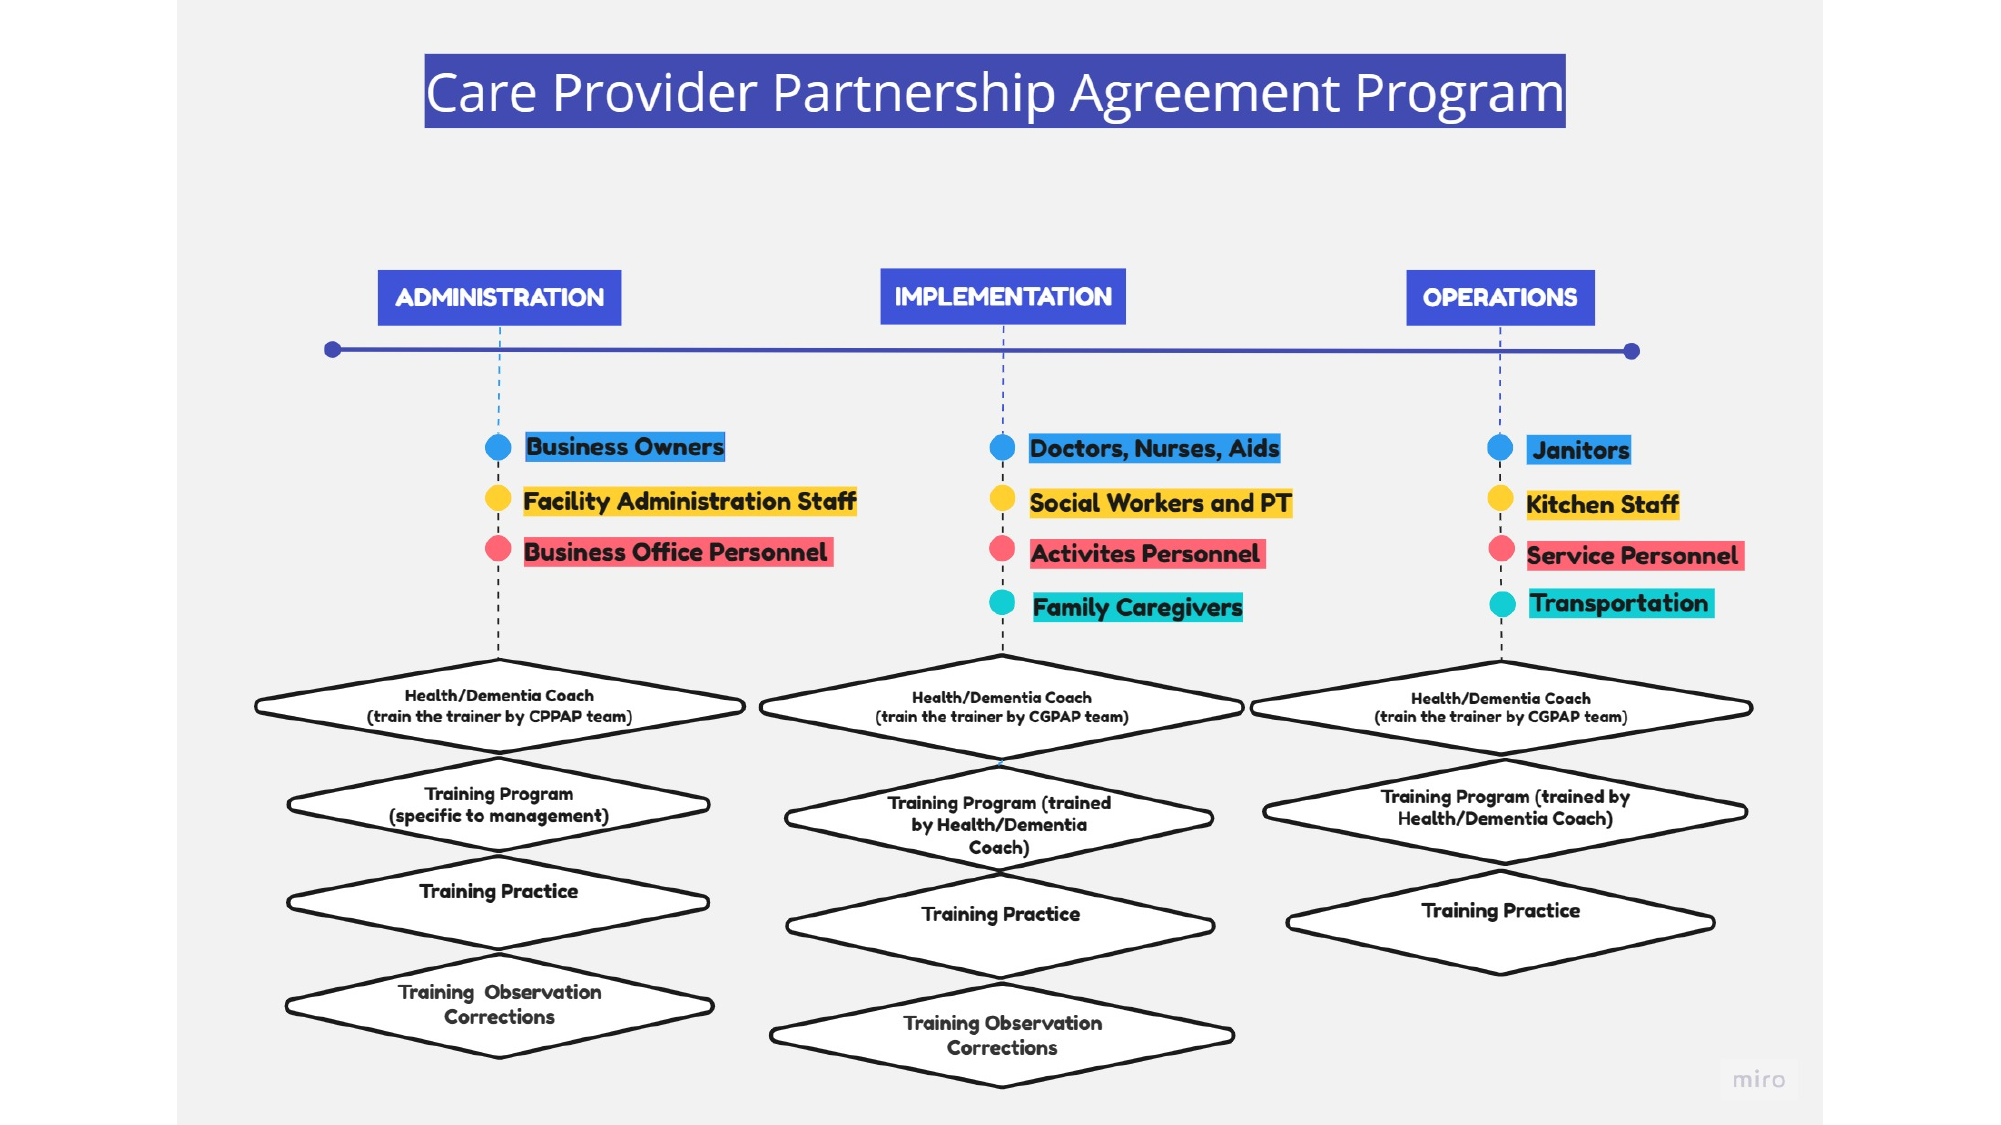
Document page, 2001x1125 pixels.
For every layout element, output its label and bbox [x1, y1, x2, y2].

picture [177, 0, 1823, 1125]
